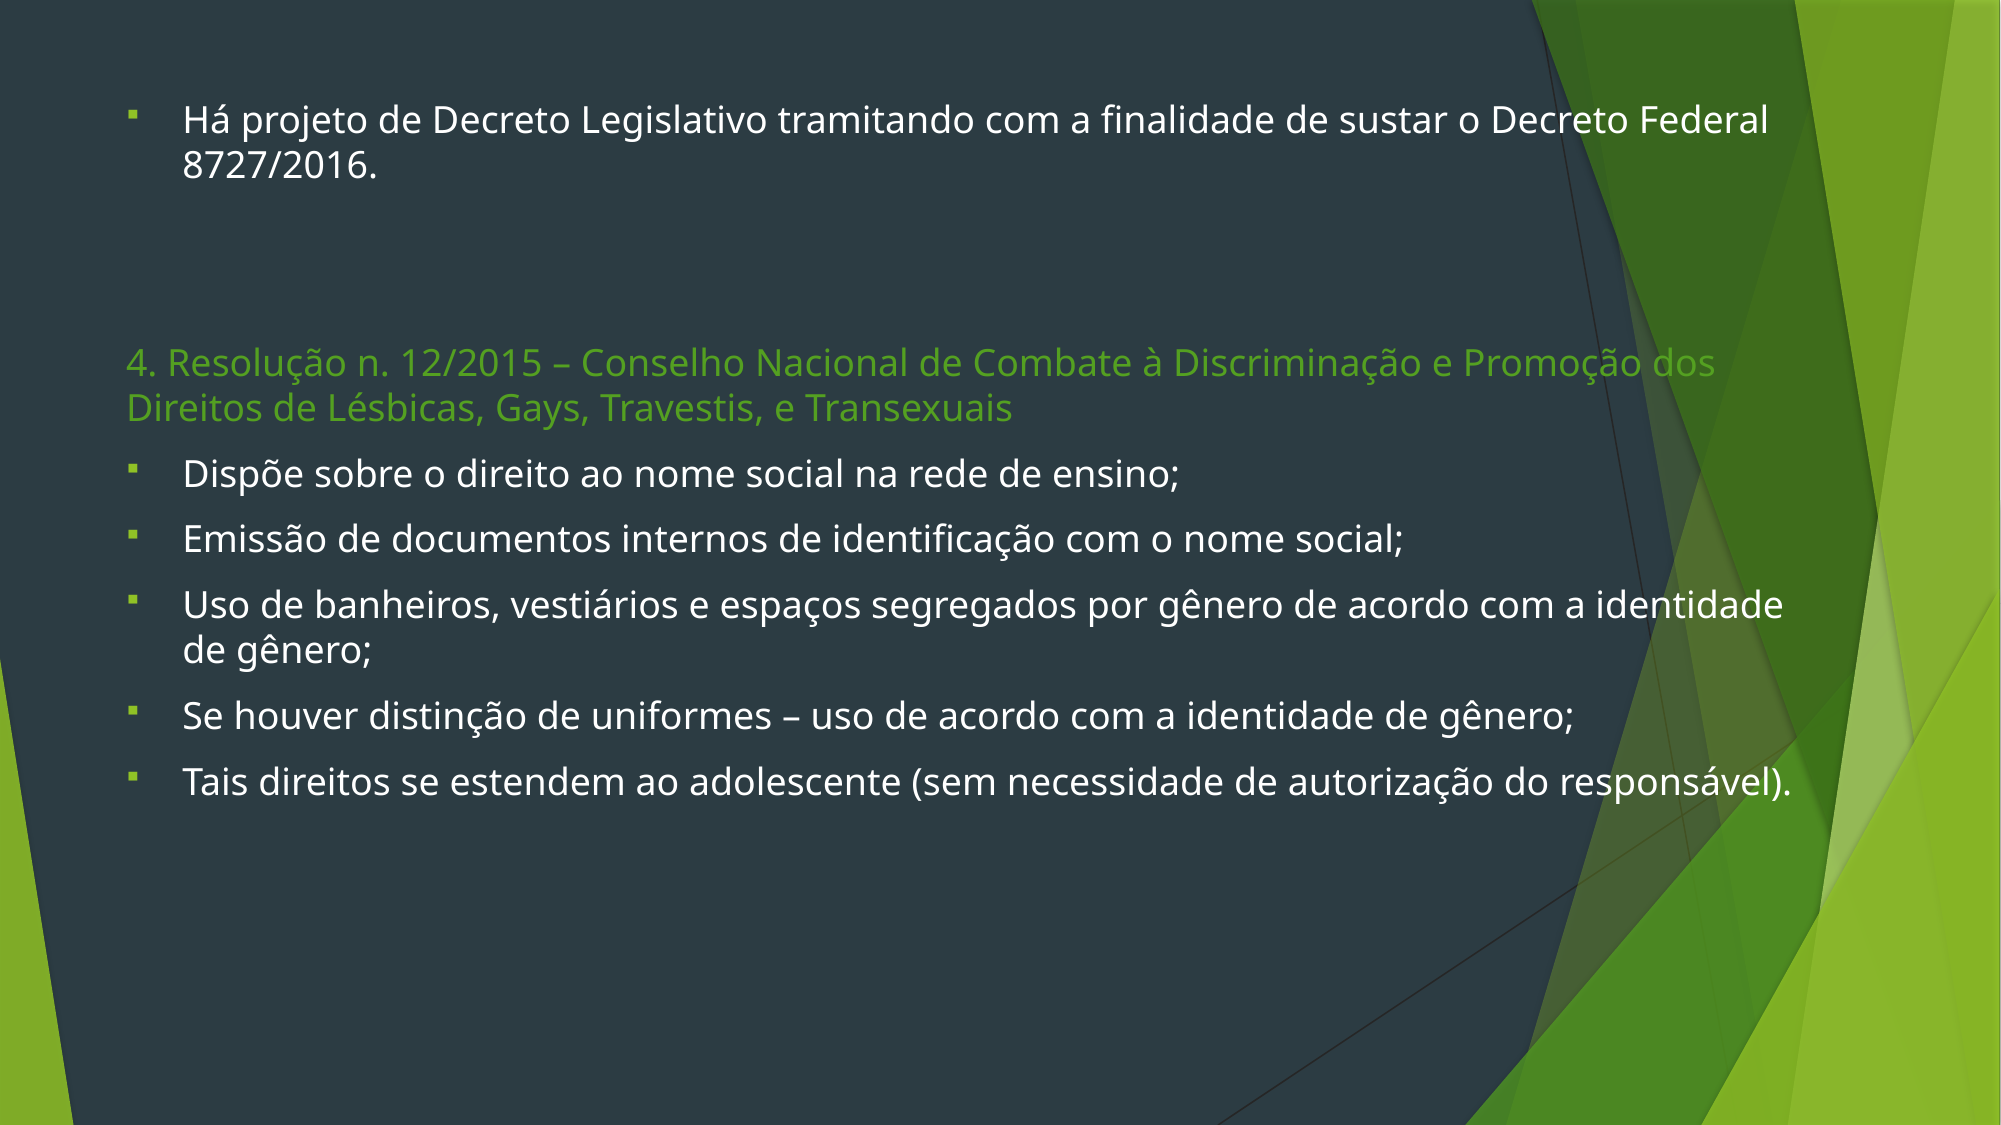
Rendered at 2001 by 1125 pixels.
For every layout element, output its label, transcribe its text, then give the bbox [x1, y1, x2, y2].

list Há projeto de Decreto Legislativo tramitando com a finalidade de sustar o Decreto Federal 8727/2016. 4. Resolução n. 12/2015 – Conselho Nacional de Combate à Discriminação e Promoção dos Direitos de Lésbicas, Gays, Travestis, e Transexuais Dispõe sobre o direito ao nome social na rede de ensino; Emissão de documentos internos de identificação com o nome social; Uso de banheiros, vestiários e espaços segregados por gênero de acordo com a identidade de gênero; Se houver distinção de uniformes – uso de acordo com a identidade de gênero; Tais direitos se estendem ao adolescente (sem necessidade de autorização do responsável). [111, 88, 1841, 992]
